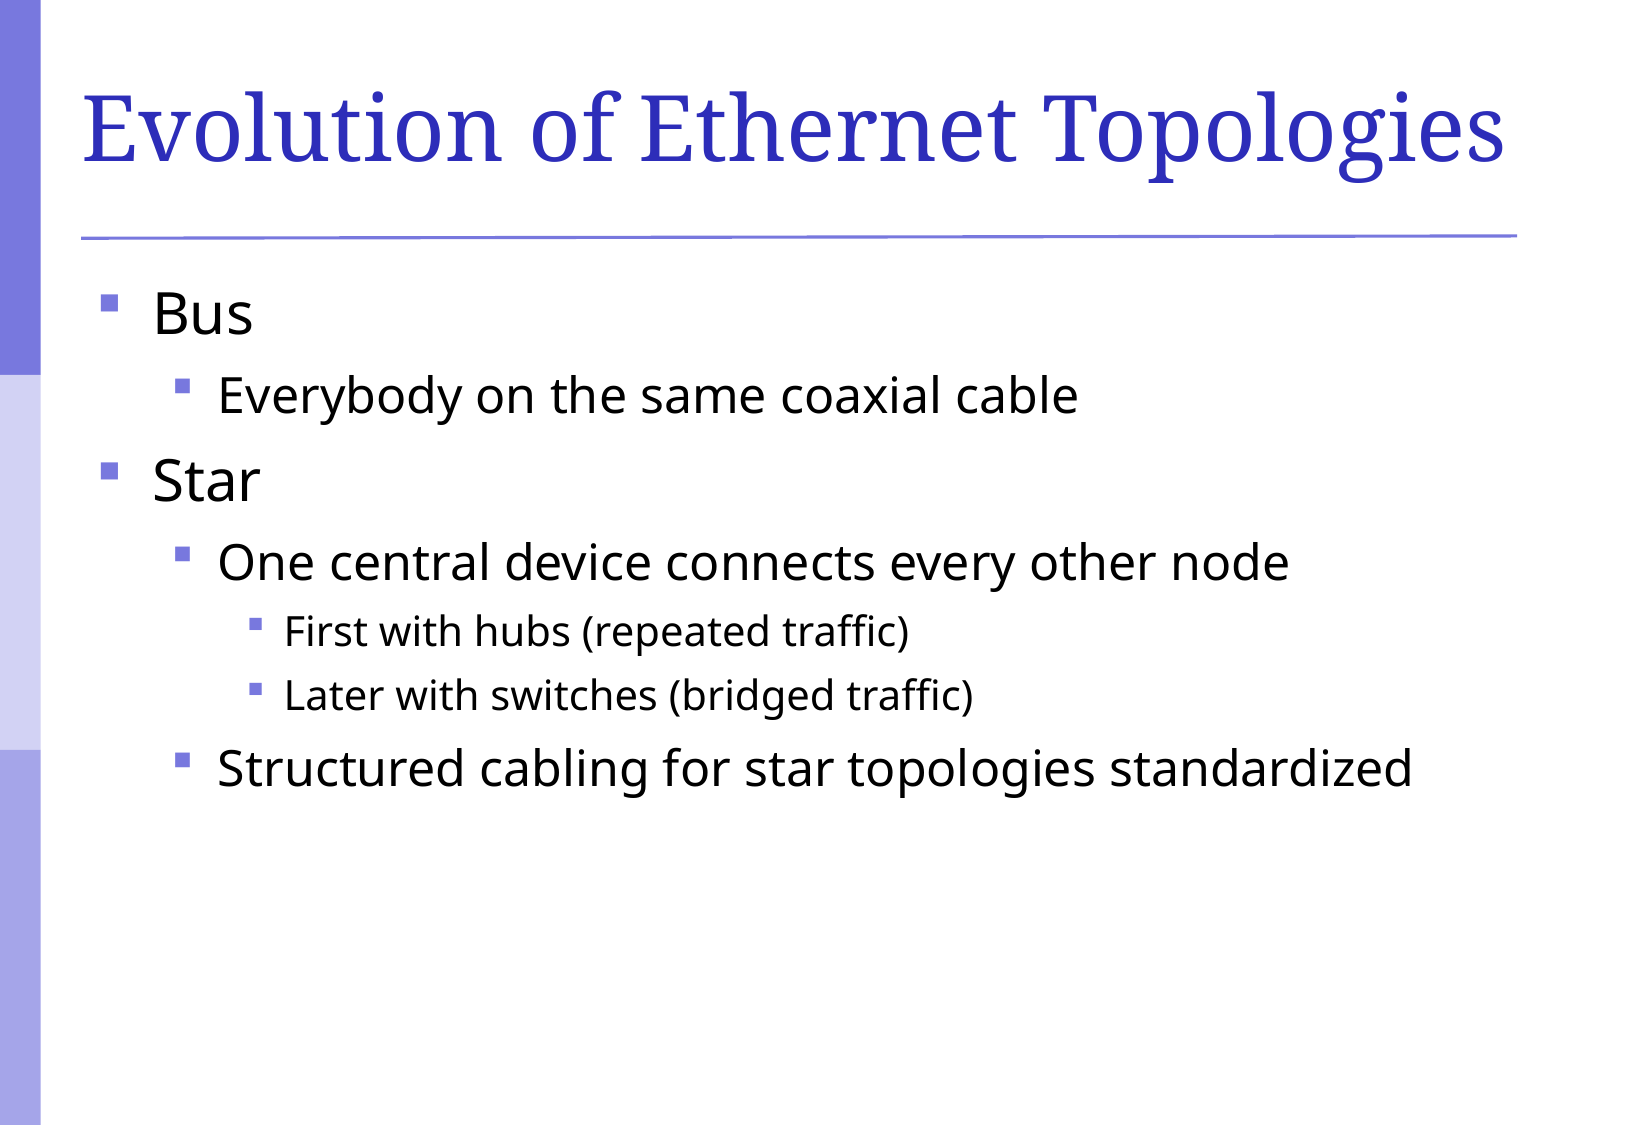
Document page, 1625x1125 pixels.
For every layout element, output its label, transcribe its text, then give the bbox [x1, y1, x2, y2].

list Bus Everybody on the same coaxial cable Star One central device connects every other node First with hubs (repeated traffic) Later with switches (bridged traffic) Structured cabling for star topologies standardized [80, 262, 1543, 1006]
title Evolution of Ethernet Topologies [80, 40, 1543, 232]
